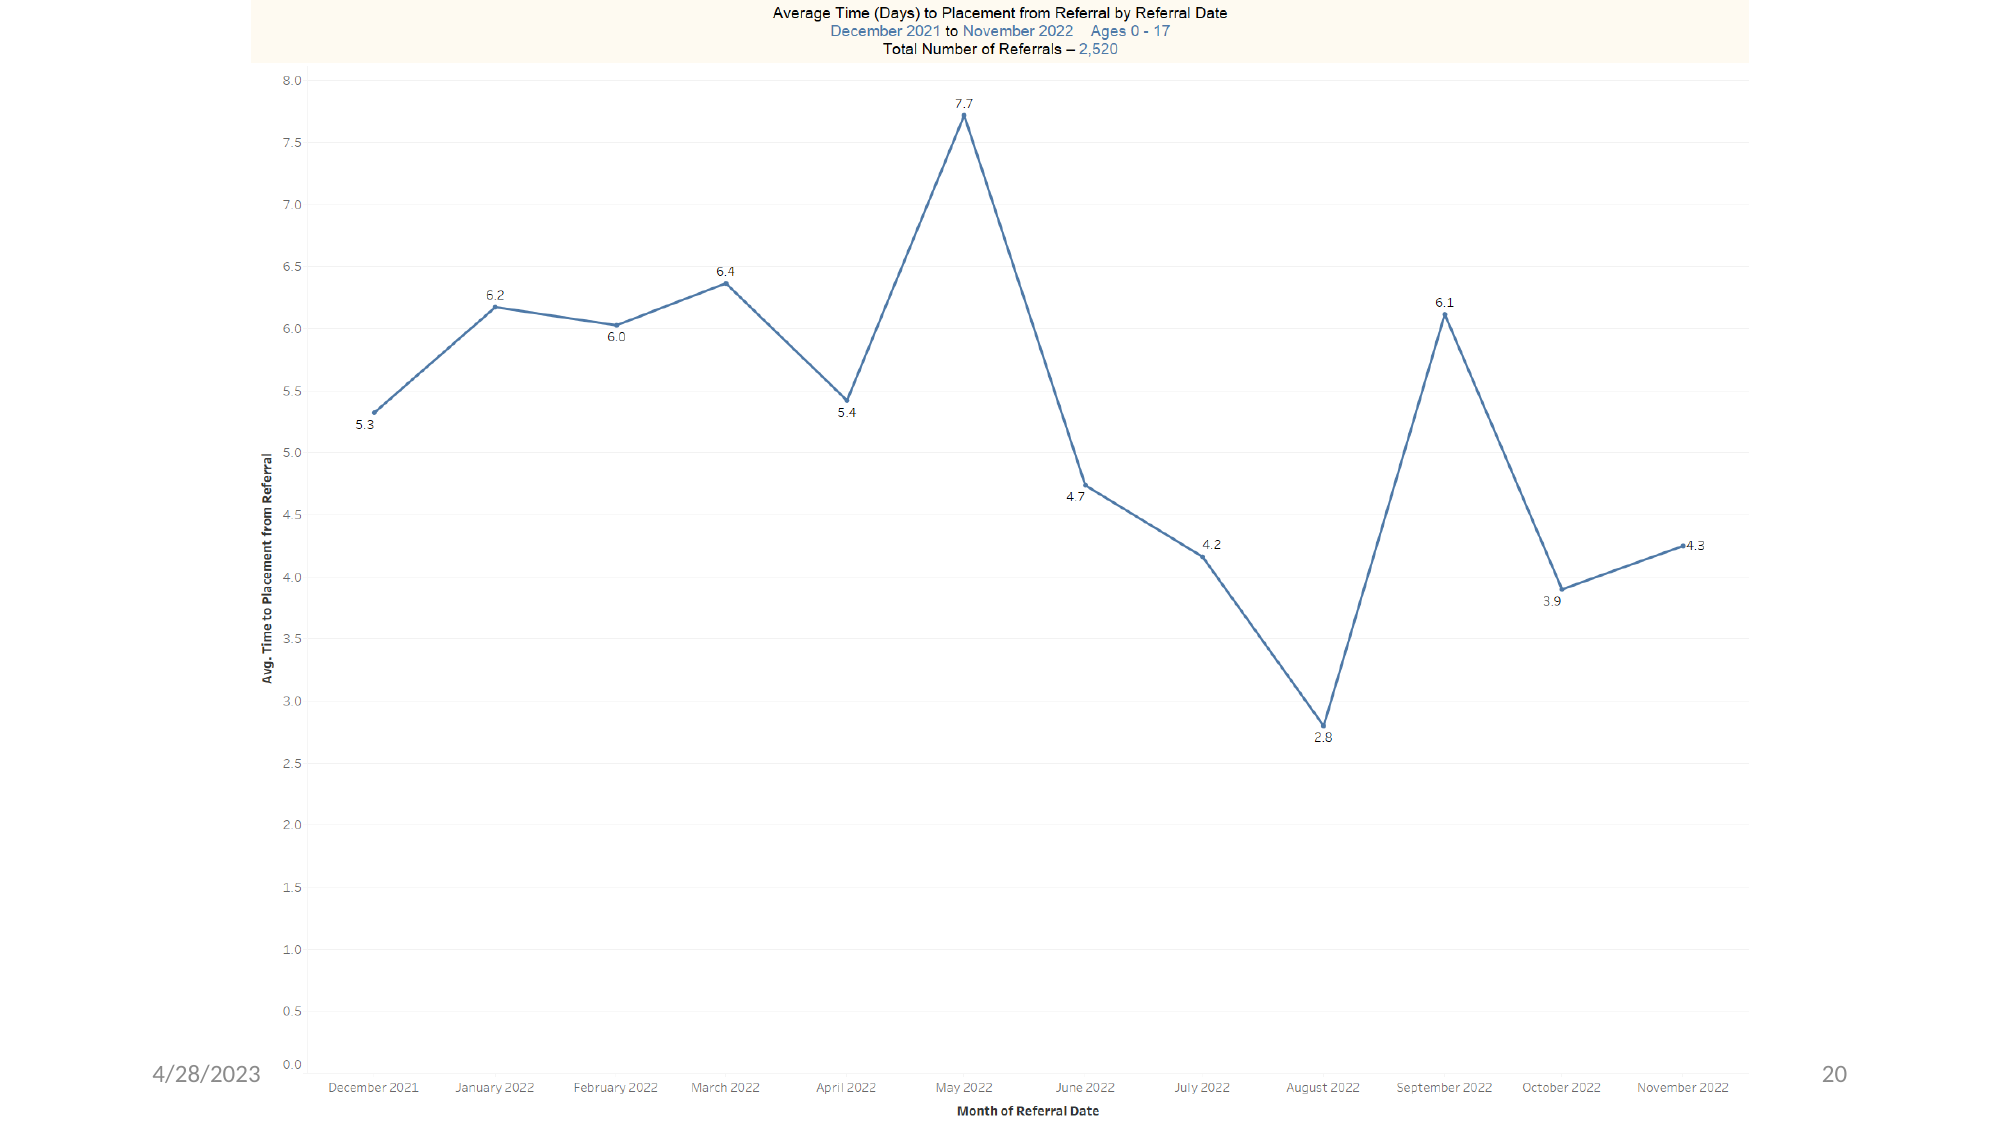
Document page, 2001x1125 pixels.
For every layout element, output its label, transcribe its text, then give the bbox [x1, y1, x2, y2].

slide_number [137, 1042, 251, 1103]
picture [251, 0, 1749, 1125]
slide_number 20 [1749, 1042, 1863, 1103]
